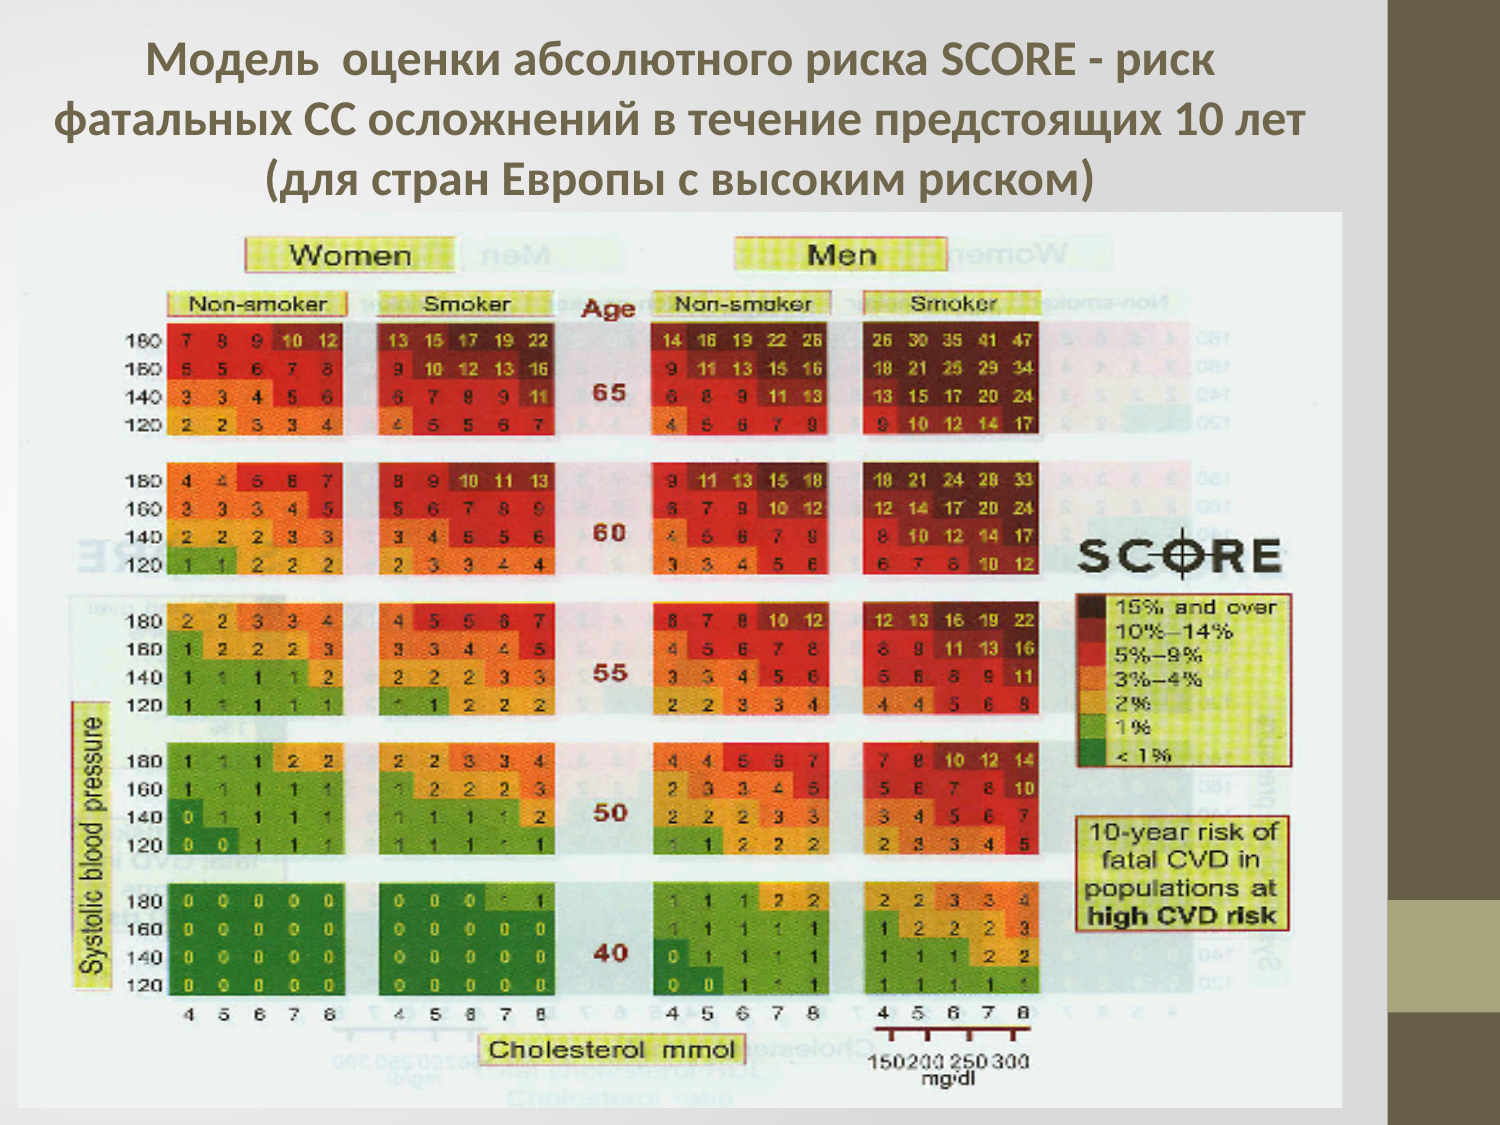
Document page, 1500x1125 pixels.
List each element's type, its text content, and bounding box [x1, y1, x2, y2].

picture [17, 211, 1343, 1109]
text_box Модель оценки абсолютного риска SCORE - риск фатальных СС осложнений в течение предстоящих 10 лет (для стран Европы с высоким риском) [36, 18, 1324, 205]
